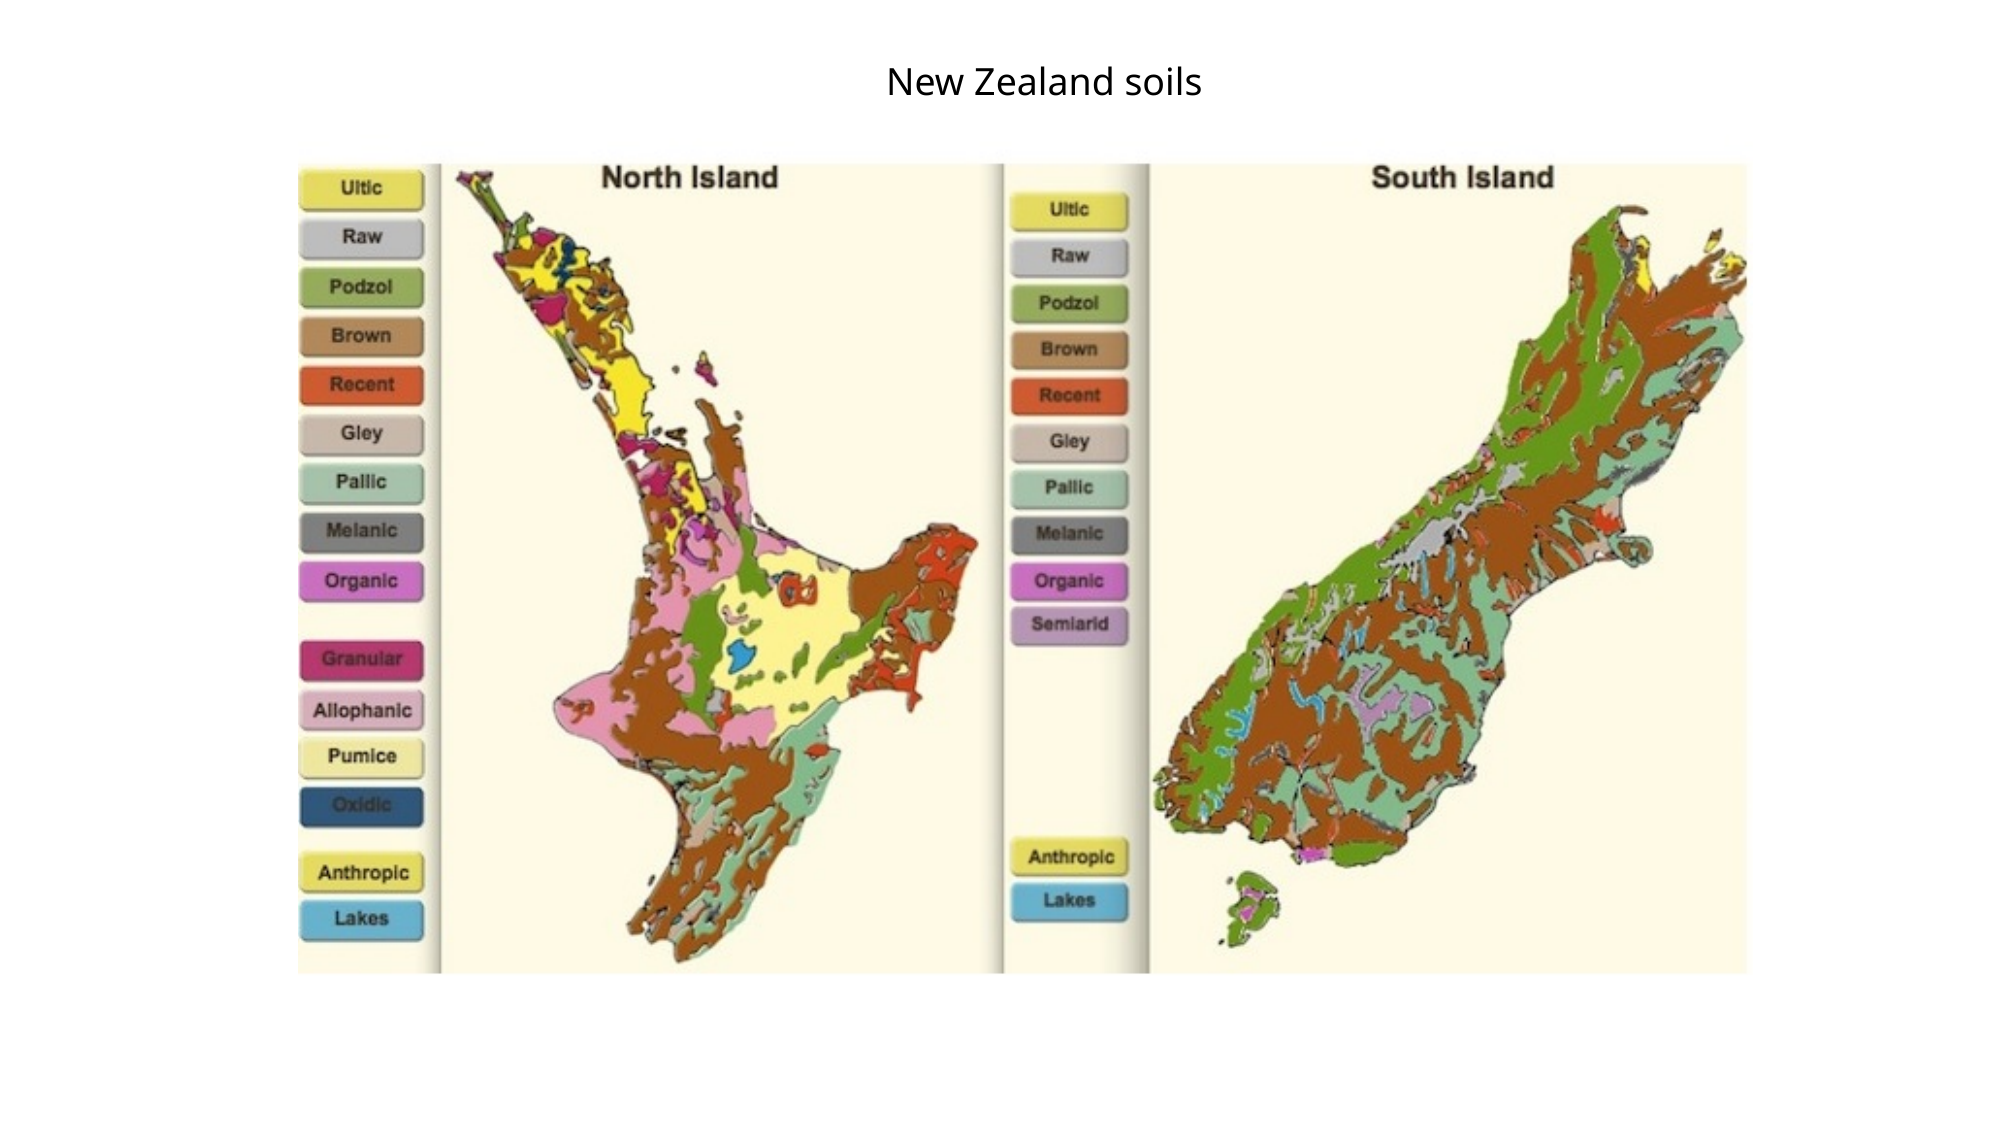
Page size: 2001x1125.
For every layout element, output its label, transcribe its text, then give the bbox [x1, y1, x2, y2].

text_box New Zealand soils [871, 50, 1223, 103]
picture [297, 103, 1754, 1075]
